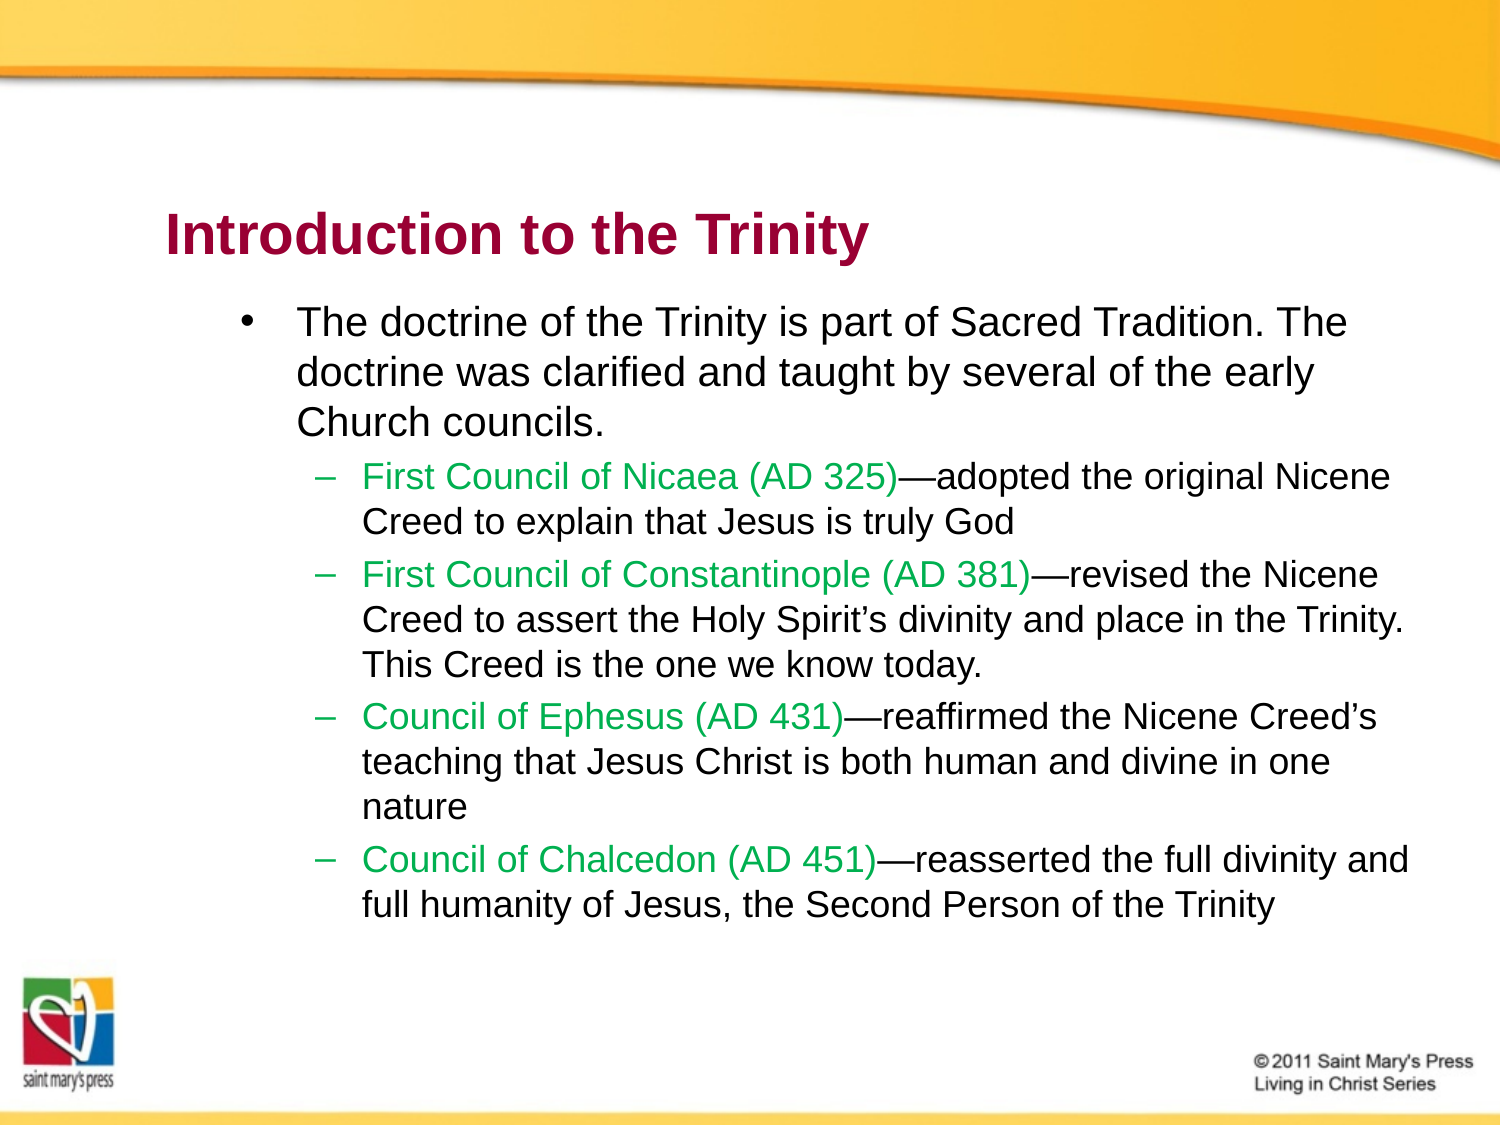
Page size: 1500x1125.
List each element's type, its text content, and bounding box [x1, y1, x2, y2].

title Introduction to the Trinity [149, 187, 1500, 276]
list The doctrine of the Trinity is part of Sacred Tradition. The doctrine was clarified and taught by several of the early Church councils. First Council of Nicaea (AD 325)—adopted the original Nicene Creed to explain that Jesus is truly God First Council of Constantinople (AD 381)—revised the Nicene Creed to assert the Holy Spirit’s divinity and place in the Trinity. This Creed is the one we know today. Council of Ephesus (AD 431)—reaffirmed the Nicene Creed’s teaching that Jesus Christ is both human and divine in one nature Council of Chalcedon (AD 451)—reasserted the full divinity and full humanity of Jesus, the Second Person of the Trinity [224, 287, 1426, 1006]
picture [0, 0, 1500, 1125]
